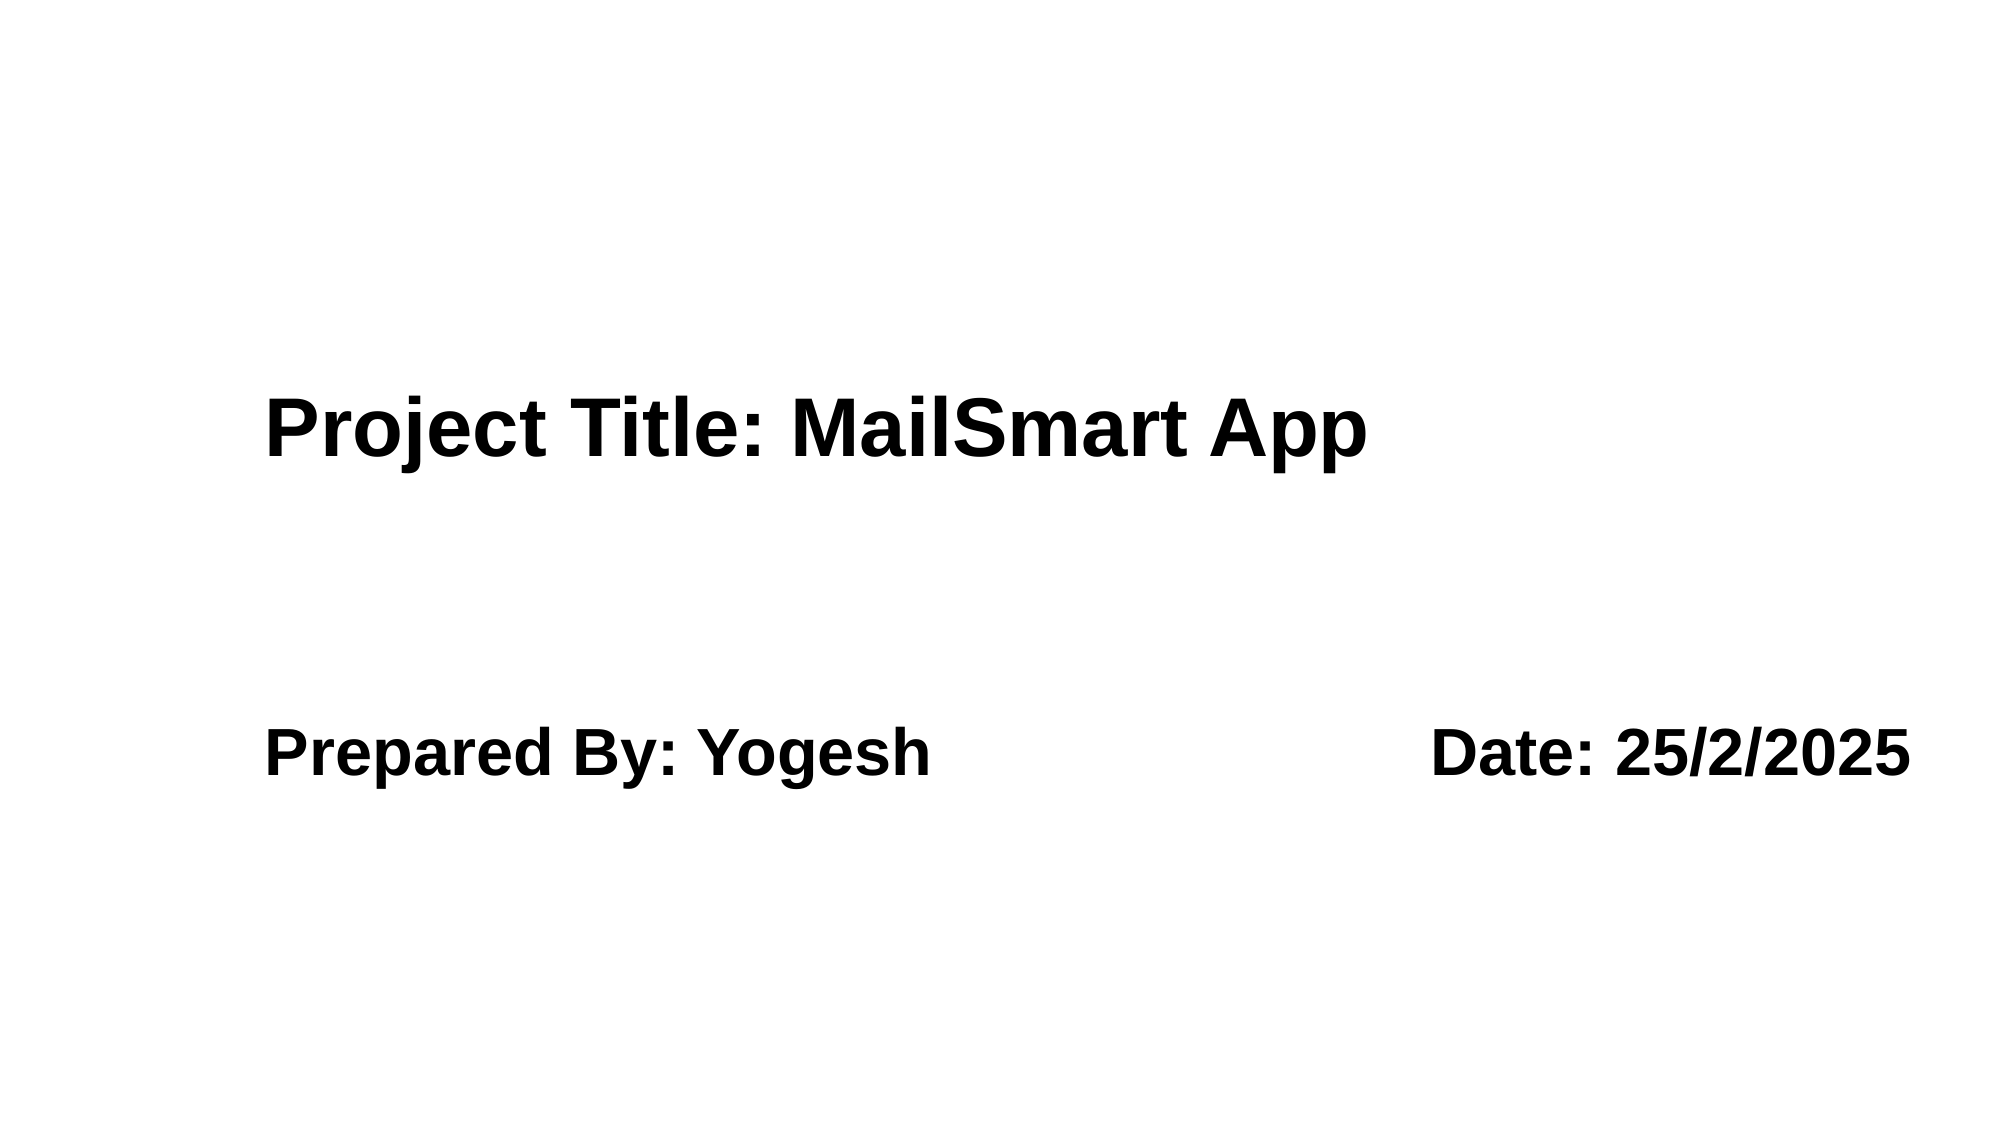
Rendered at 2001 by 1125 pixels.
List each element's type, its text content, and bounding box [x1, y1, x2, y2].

subtitle Prepared By: Yogesh Date: 25/2/2025 [249, 710, 1943, 1008]
title Project Title: MailSmart App [249, 184, 1878, 482]
